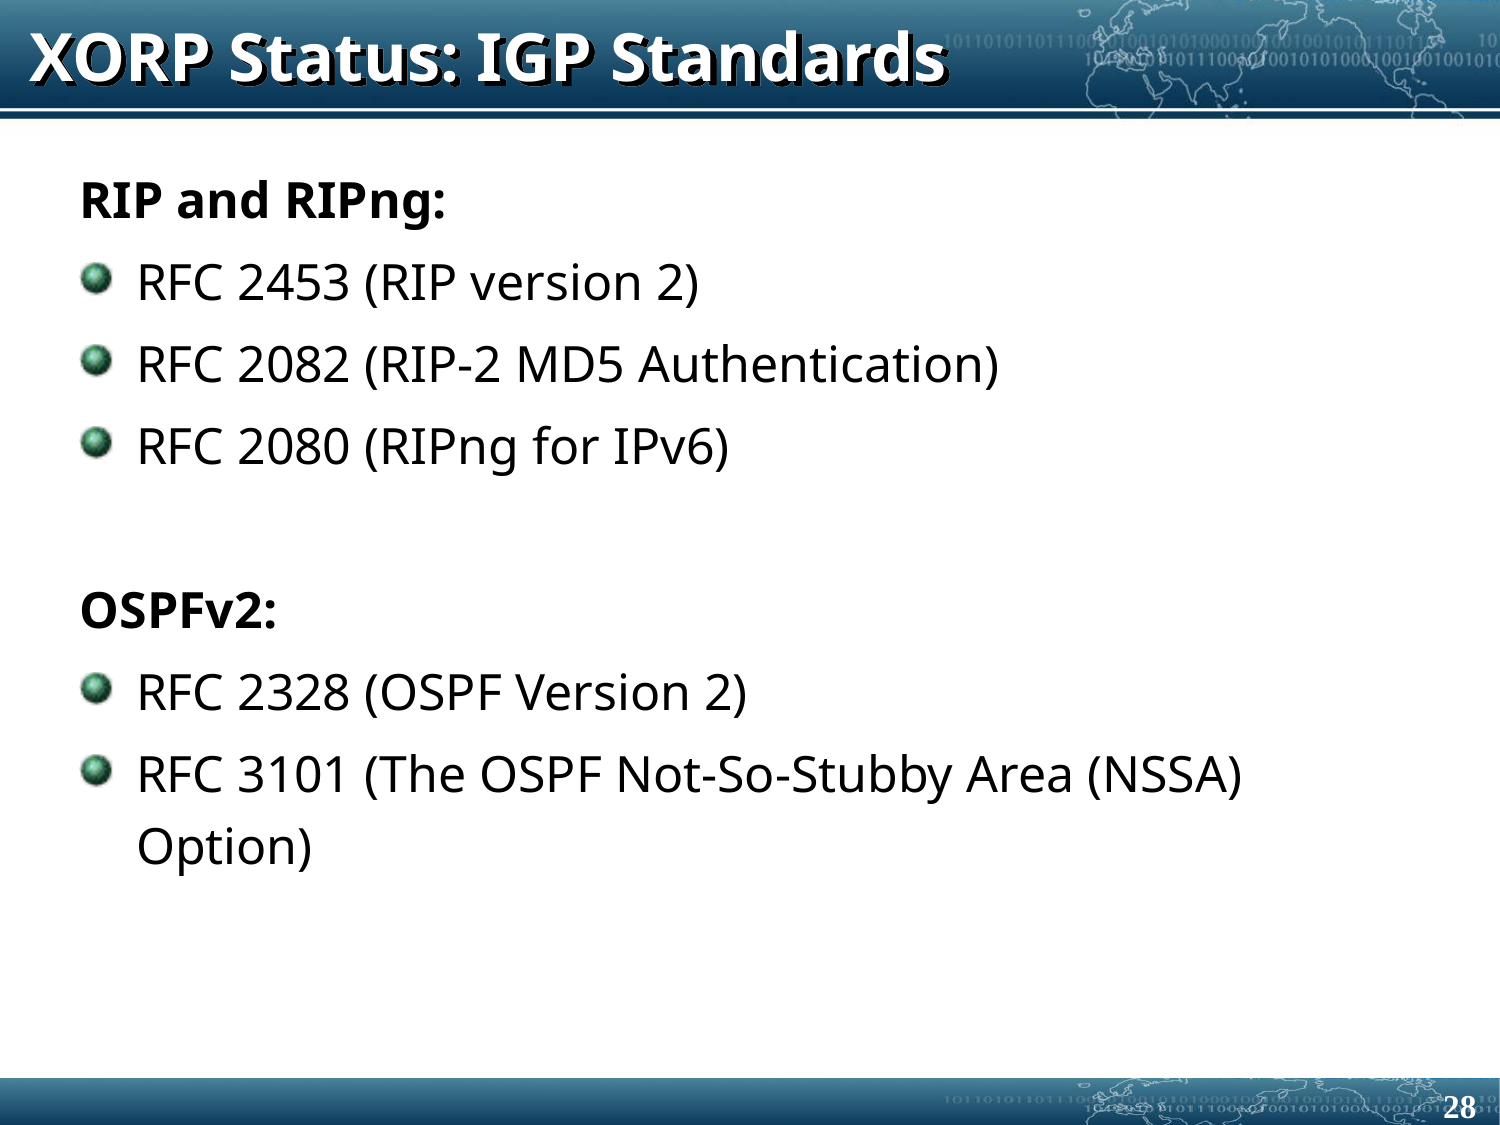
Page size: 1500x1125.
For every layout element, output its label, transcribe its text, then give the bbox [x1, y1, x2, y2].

picture [0, 0, 1500, 1125]
list RIP and RIPng: RFC 2453 (RIP version 2) RFC 2082 (RIP-2 MD5 Authentication) RFC 2080 (RIPng for IPv6) OSPFv2: RFC 2328 (OSPF Version 2) RFC 3101 (The OSPF Not-So-Stubby Area (NSSA) Option) [64, 148, 1426, 1006]
title XORP Status: IGP Standards [14, 6, 1365, 103]
